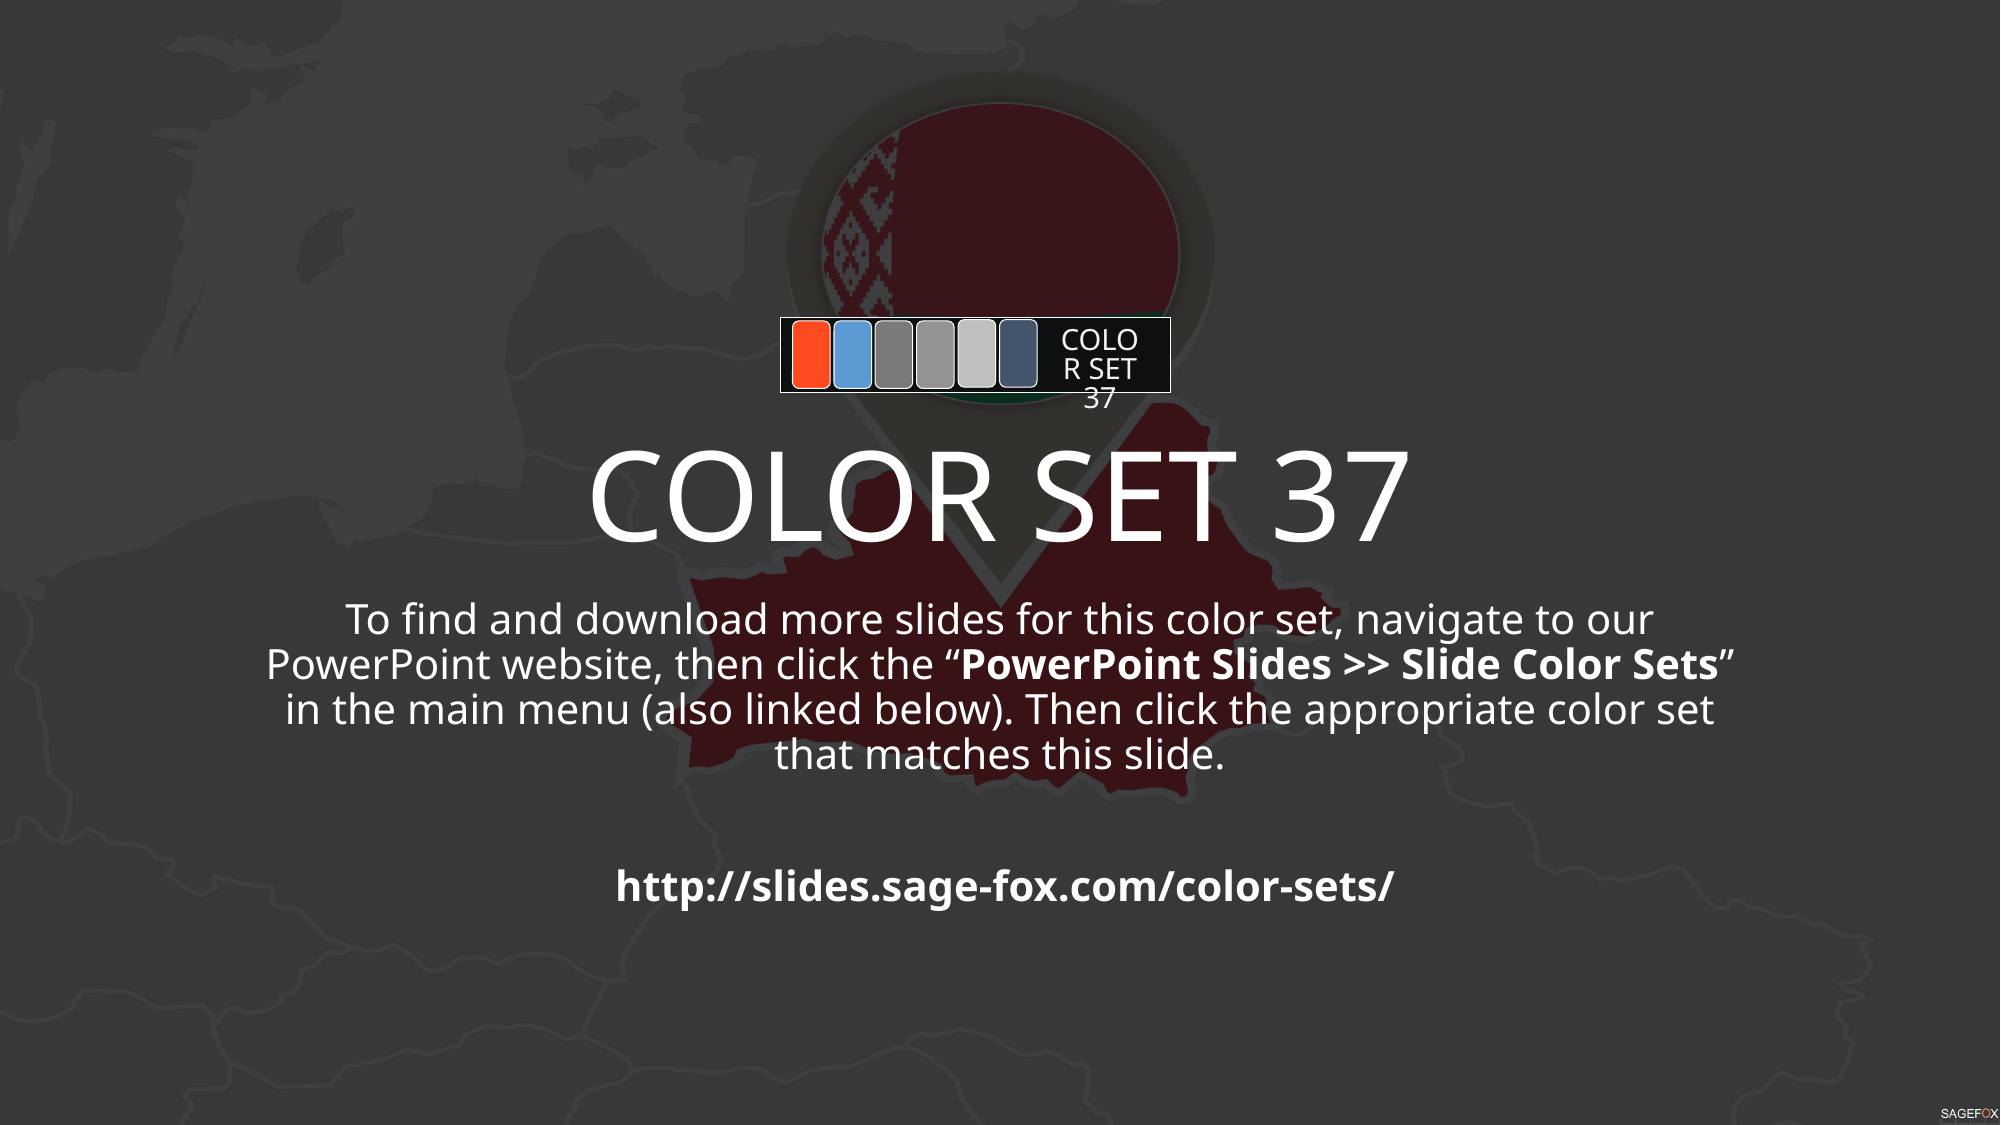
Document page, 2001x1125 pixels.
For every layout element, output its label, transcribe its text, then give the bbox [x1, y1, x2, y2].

picture [1940, 0, 2001, 1125]
title COLOR SET 37 [249, 184, 1750, 576]
subtitle To find and download more slides for this color set, navigate to our PowerPoint website, then click the “PowerPoint Slides >> Slide Color Sets” in the main menu (also linked below). Then click the appropriate color set that matches this slide. http://slides.sage-fox.com/color-sets/ [249, 590, 1750, 863]
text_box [780, 317, 1171, 395]
